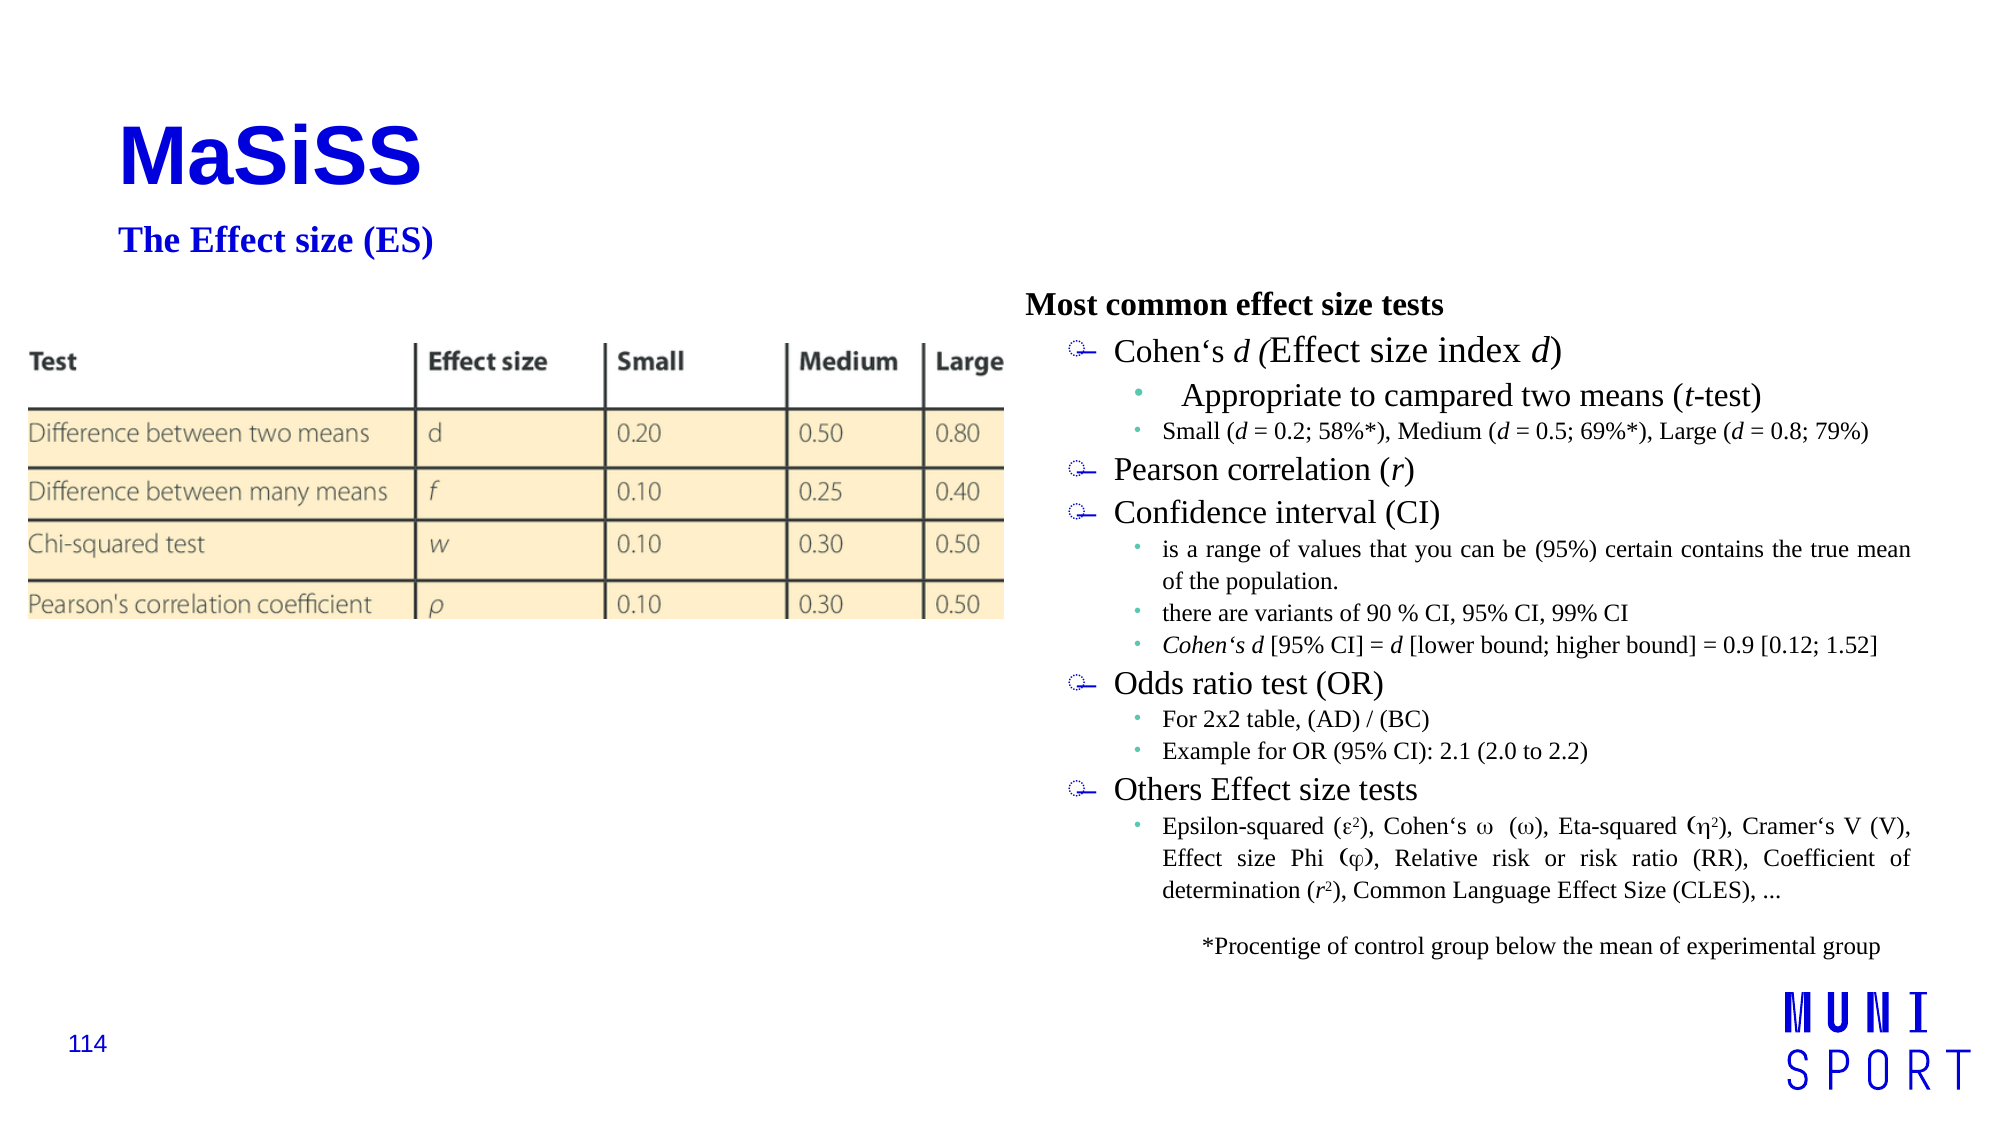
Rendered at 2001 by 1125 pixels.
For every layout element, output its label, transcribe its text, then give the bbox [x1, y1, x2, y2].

slide_number 114 [67, 1021, 110, 1063]
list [28, 342, 1004, 619]
list The Effect size (ES) [118, 211, 975, 257]
title MaSiSS [118, 118, 1883, 193]
list Most common effect size tests Cohen‘s d (Effect size index d) Appropriate to campared two means (t-test) Small (d = 0.2; 58%*), Medium (d = 0.5; 69%*), Large (d = 0.8; 79%) Pearson correlation (r) Confidence interval (CI) is a range of values that you can be (95%) certain contains the true mean of the population. there are variants of 90 % CI, 95% CI, 99% CI Cohen‘s d [95% CI] = d [lower bound; higher bound] = 0.9 [0.12; 1.52] Odds ratio test (OR) For 2x2 table, (AD) / (BC) Example for OR (95% CI): 2.1 (2.0 to 2.2) Others Effect size tests Epsilon-squared (e2), Cohen‘s w (w), Eta-squared (h2), Cramer‘s V (V), Effect size Phi (j), Relative risk or risk ratio (RR), Coefficient of determination (r2), Common Language Effect Size (CLES), ... [1025, 279, 1912, 959]
text_box *Procentige of control group below the mean of experimental group [1187, 921, 1954, 967]
